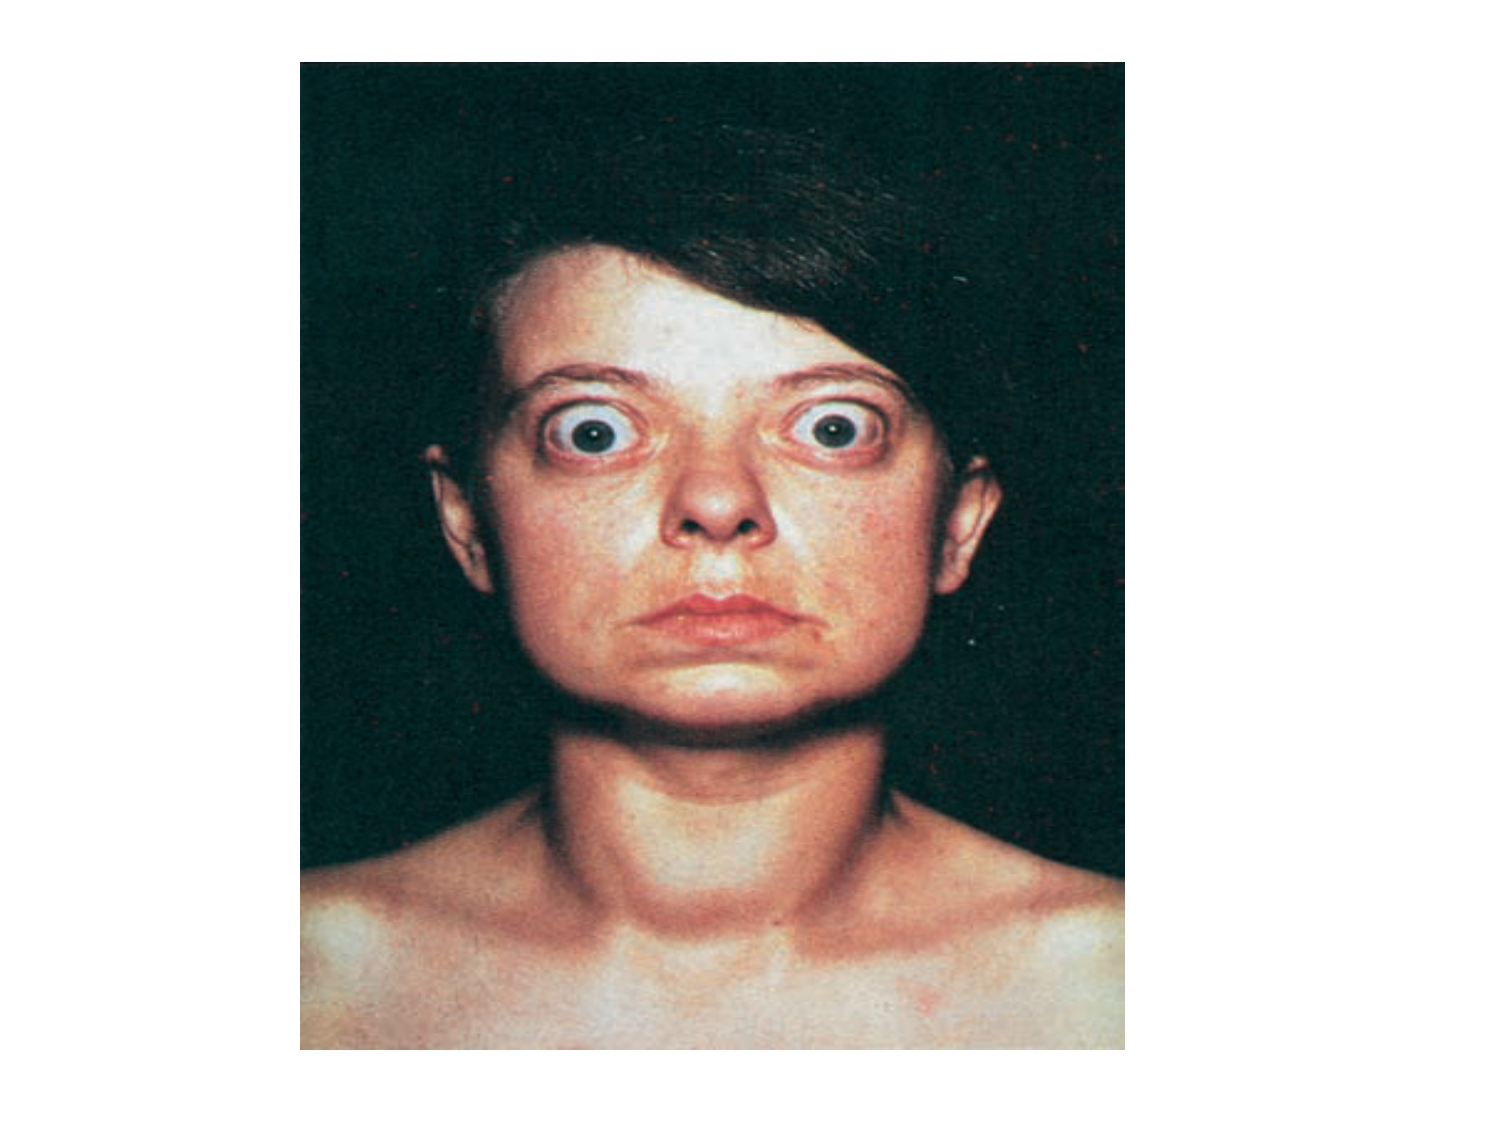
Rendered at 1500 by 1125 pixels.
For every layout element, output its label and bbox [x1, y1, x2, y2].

picture [299, 62, 1126, 1051]
